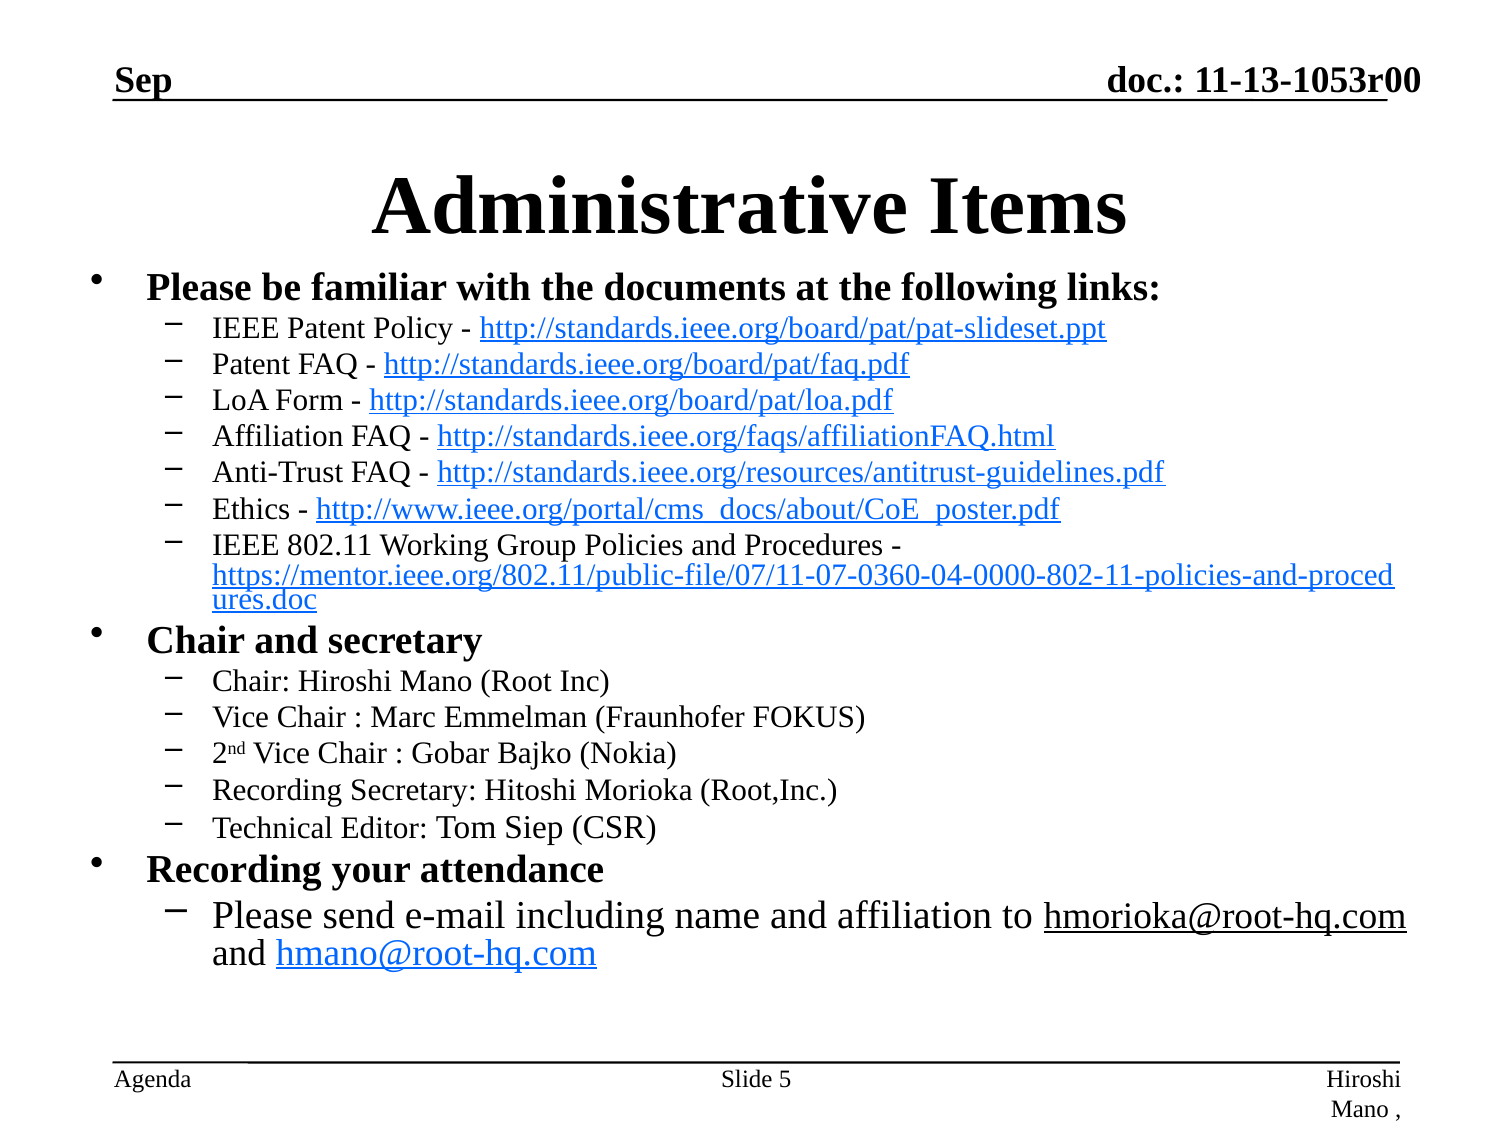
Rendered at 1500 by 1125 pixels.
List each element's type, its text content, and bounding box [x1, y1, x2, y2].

footer Hiroshi Mano , ATRD Root,Lab [1324, 1061, 1402, 1093]
list Please be familiar with the documents at the following links: IEEE Patent Policy - http://standards.ieee.org/board/pat/pat-slideset.ppt Patent FAQ - http://standards.ieee.org/board/pat/faq.pdf LoA Form - http://standards.ieee.org/board/pat/loa.pdf Affiliation FAQ - http://standards.ieee.org/faqs/affiliationFAQ.html Anti-Trust FAQ - http://standards.ieee.org/resources/antitrust-guidelines.pdf Ethics - http://www.ieee.org/portal/cms_docs/about/CoE_poster.pdf IEEE 802.11 Working Group Policies and Procedures - https://mentor.ieee.org/802.11/public-file/07/11-07-0360-04-0000-802-11-policies-and-procedures.doc Chair and secretary Chair: Hiroshi Mano (Root Inc) Vice Chair : Marc Emmelman (Fraunhofer FOKUS) 2nd Vice Chair : Gobar Bajko (Nokia) Recording Secretary: Hitoshi Morioka (Root,Inc.) Technical Editor: Tom Siep (CSR) Recording your attendance Please send e-mail including name and affiliation to hmorioka@root-hq.com and hmano@root-hq.com [74, 262, 1426, 1063]
slide_number Sep [114, 54, 264, 101]
title Administrative Items [112, 112, 1388, 262]
slide_number Slide 5 [712, 1061, 800, 1093]
